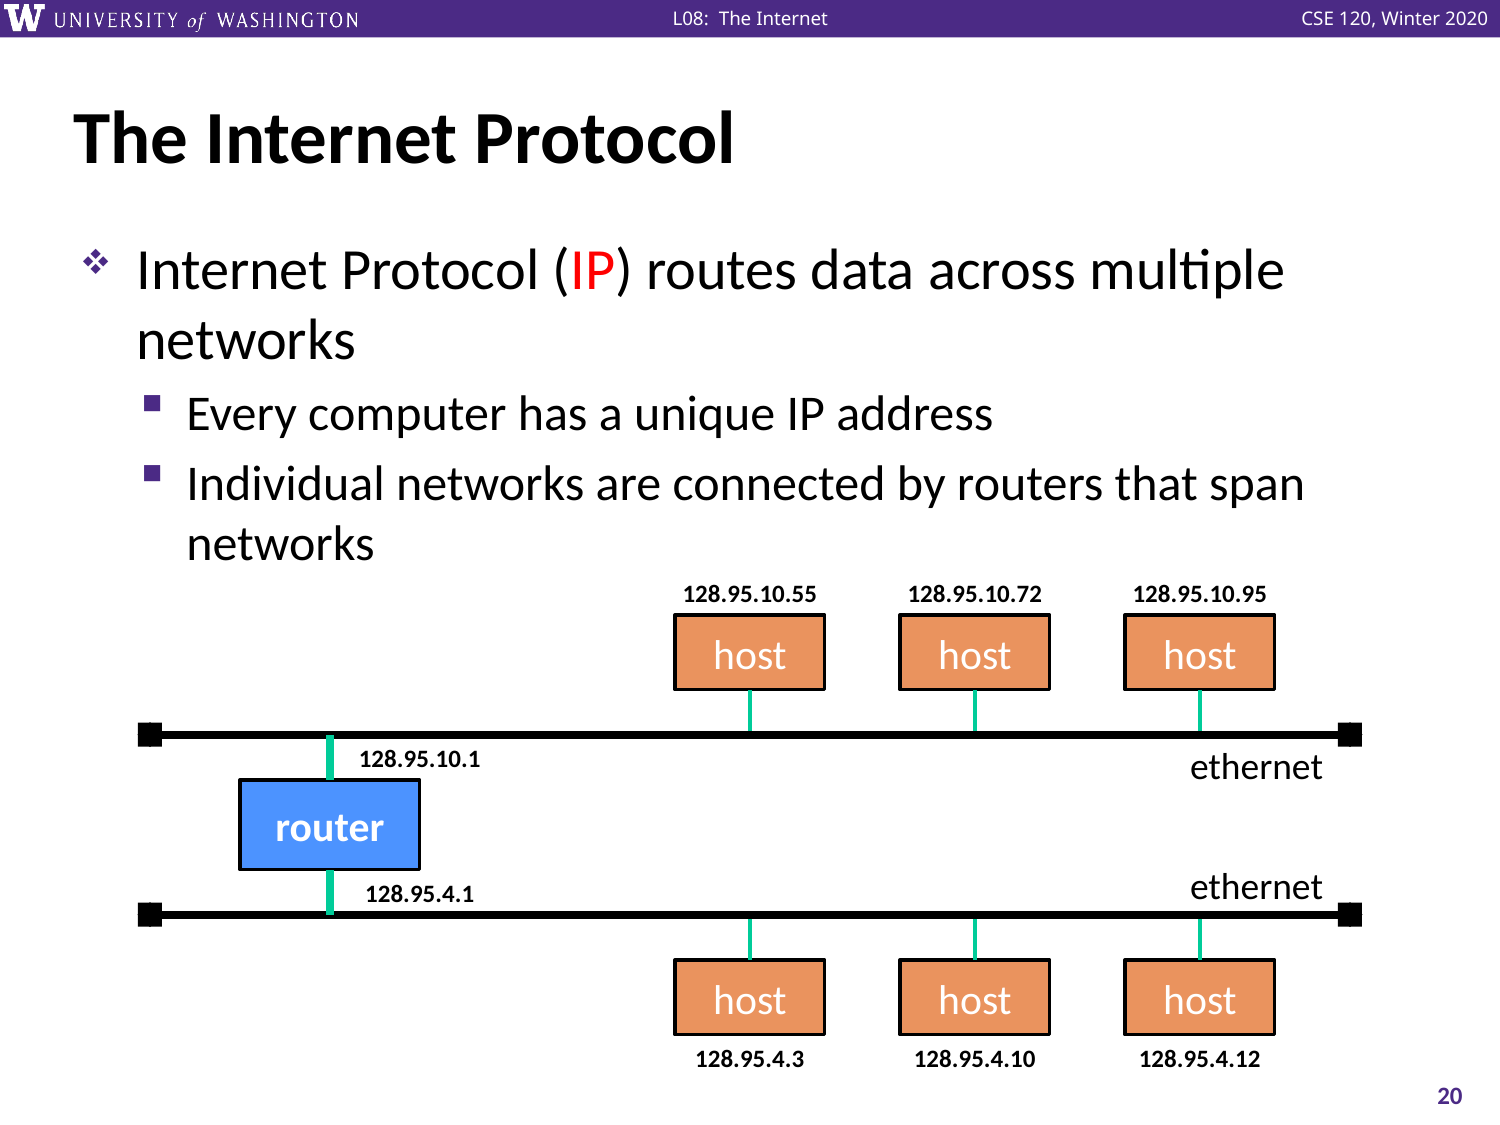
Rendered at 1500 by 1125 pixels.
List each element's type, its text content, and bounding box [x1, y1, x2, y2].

picture [4, 4, 358, 32]
list Internet Protocol (IP) routes data across multiple networks Every computer has a unique IP address Individual networks are connected by routers that span networks [64, 223, 1438, 524]
slide_number 20 [1400, 1065, 1500, 1125]
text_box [137, 569, 1363, 1081]
title The Internet Protocol [58, 71, 1438, 197]
